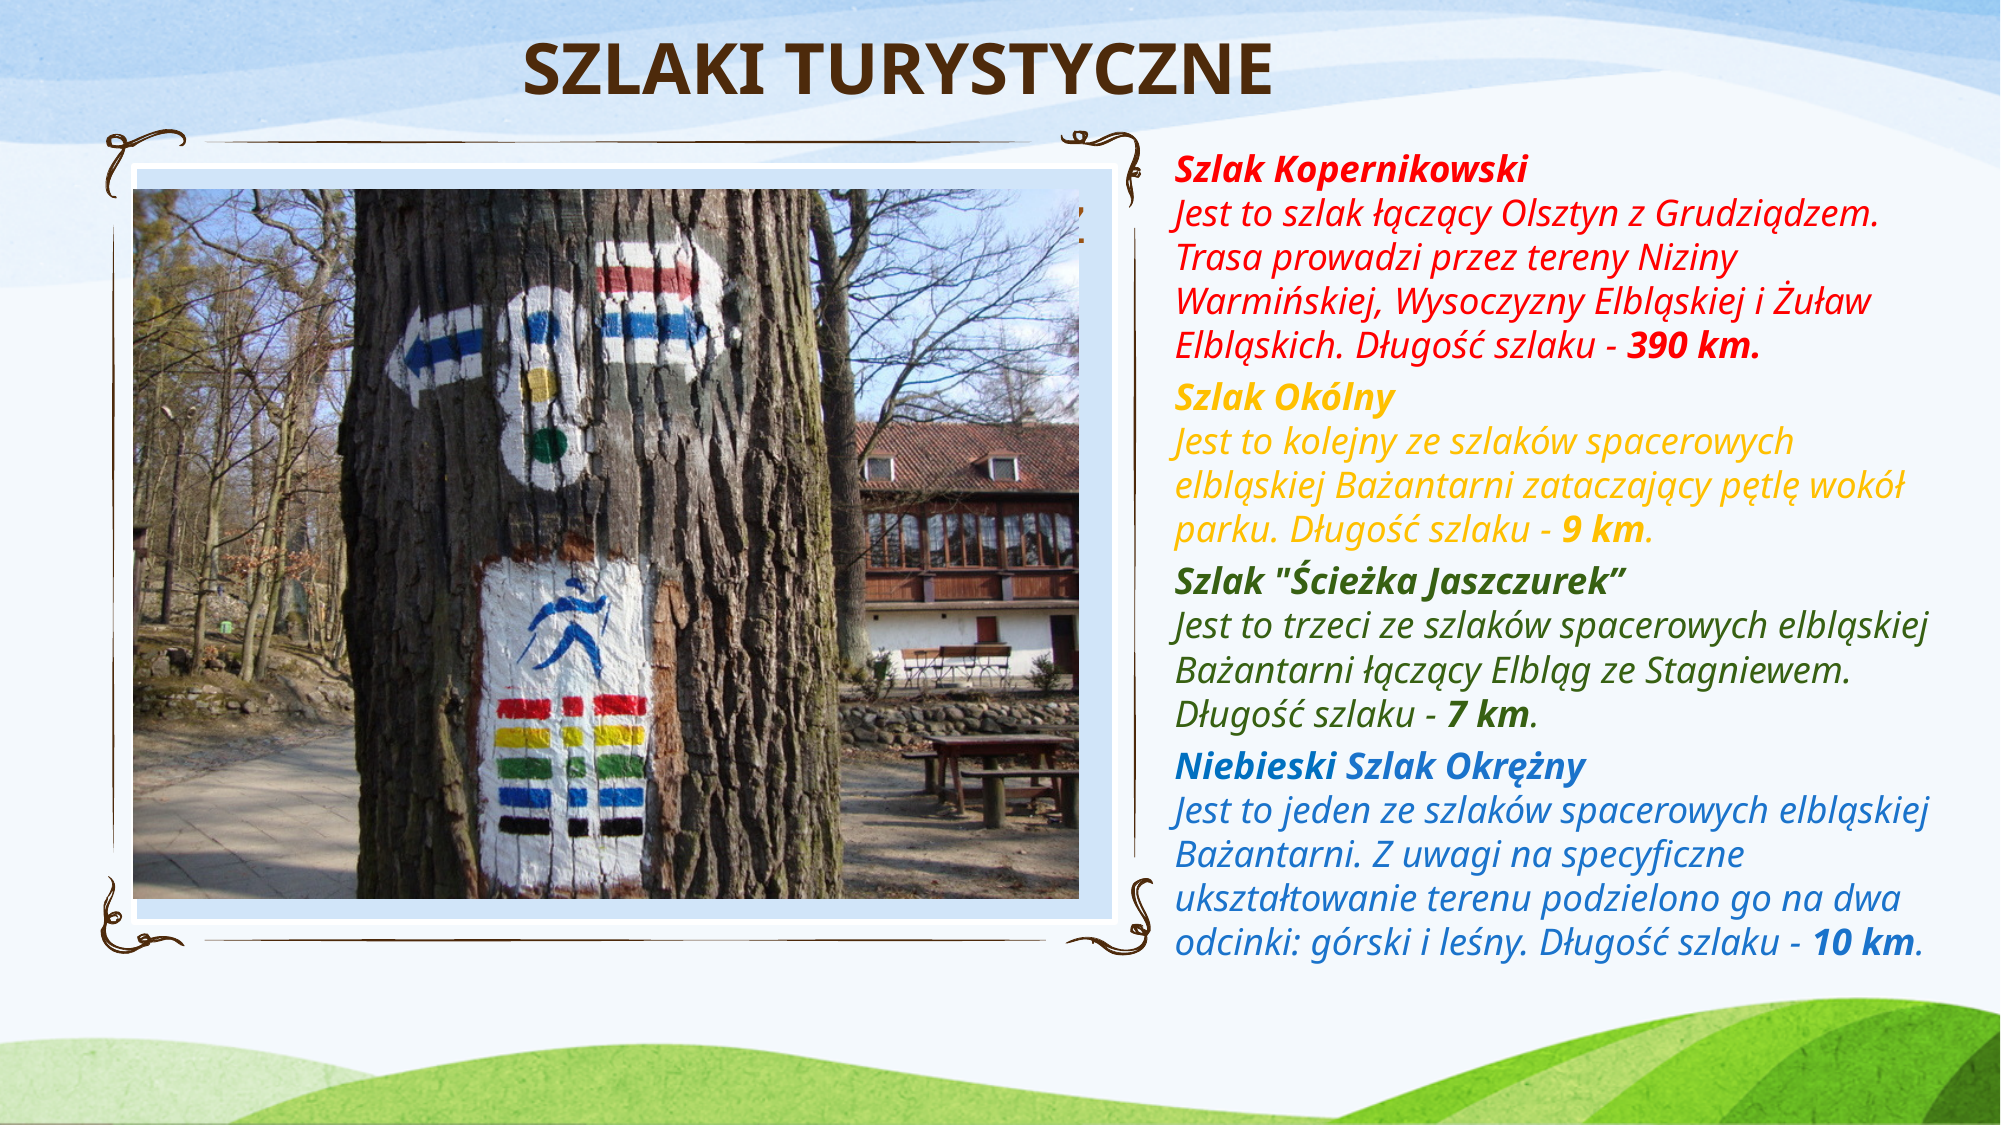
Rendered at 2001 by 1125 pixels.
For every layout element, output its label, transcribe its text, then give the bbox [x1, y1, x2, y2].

title SZLAKI TURYSTYCZNE [507, 35, 1614, 118]
list Szlak Kopernikowski Jest to szlak łączący Olsztyn z Grudziądzem. Trasa prowadzi przez tereny Niziny Warmińskiej, Wysoczyzny Elbląskiej i Żuław Elbląskich. Długość szlaku - 390 km. Szlak Okólny Jest to kolejny ze szlaków spacerowych elbląskiej Bażantarni zataczający pętlę wokół parku. Długość szlaku - 9 km. Szlak "Ścieżka Jaszczurek” Jest to trzeci ze szlaków spacerowych elbląskiej Bażantarni łączący Elbląg ze Stagniewem. Długość szlaku - 7 km. Niebieski Szlak Okrężny Jest to jeden ze szlaków spacerowych elbląskiej Bażantarni. Z uwagi na specyficzne ukształtowanie terenu podzielono go na dwa odcinki: górski i leśny. Długość szlaku - 10 km. [1159, 138, 1950, 1079]
picture [0, 0, 2001, 1125]
